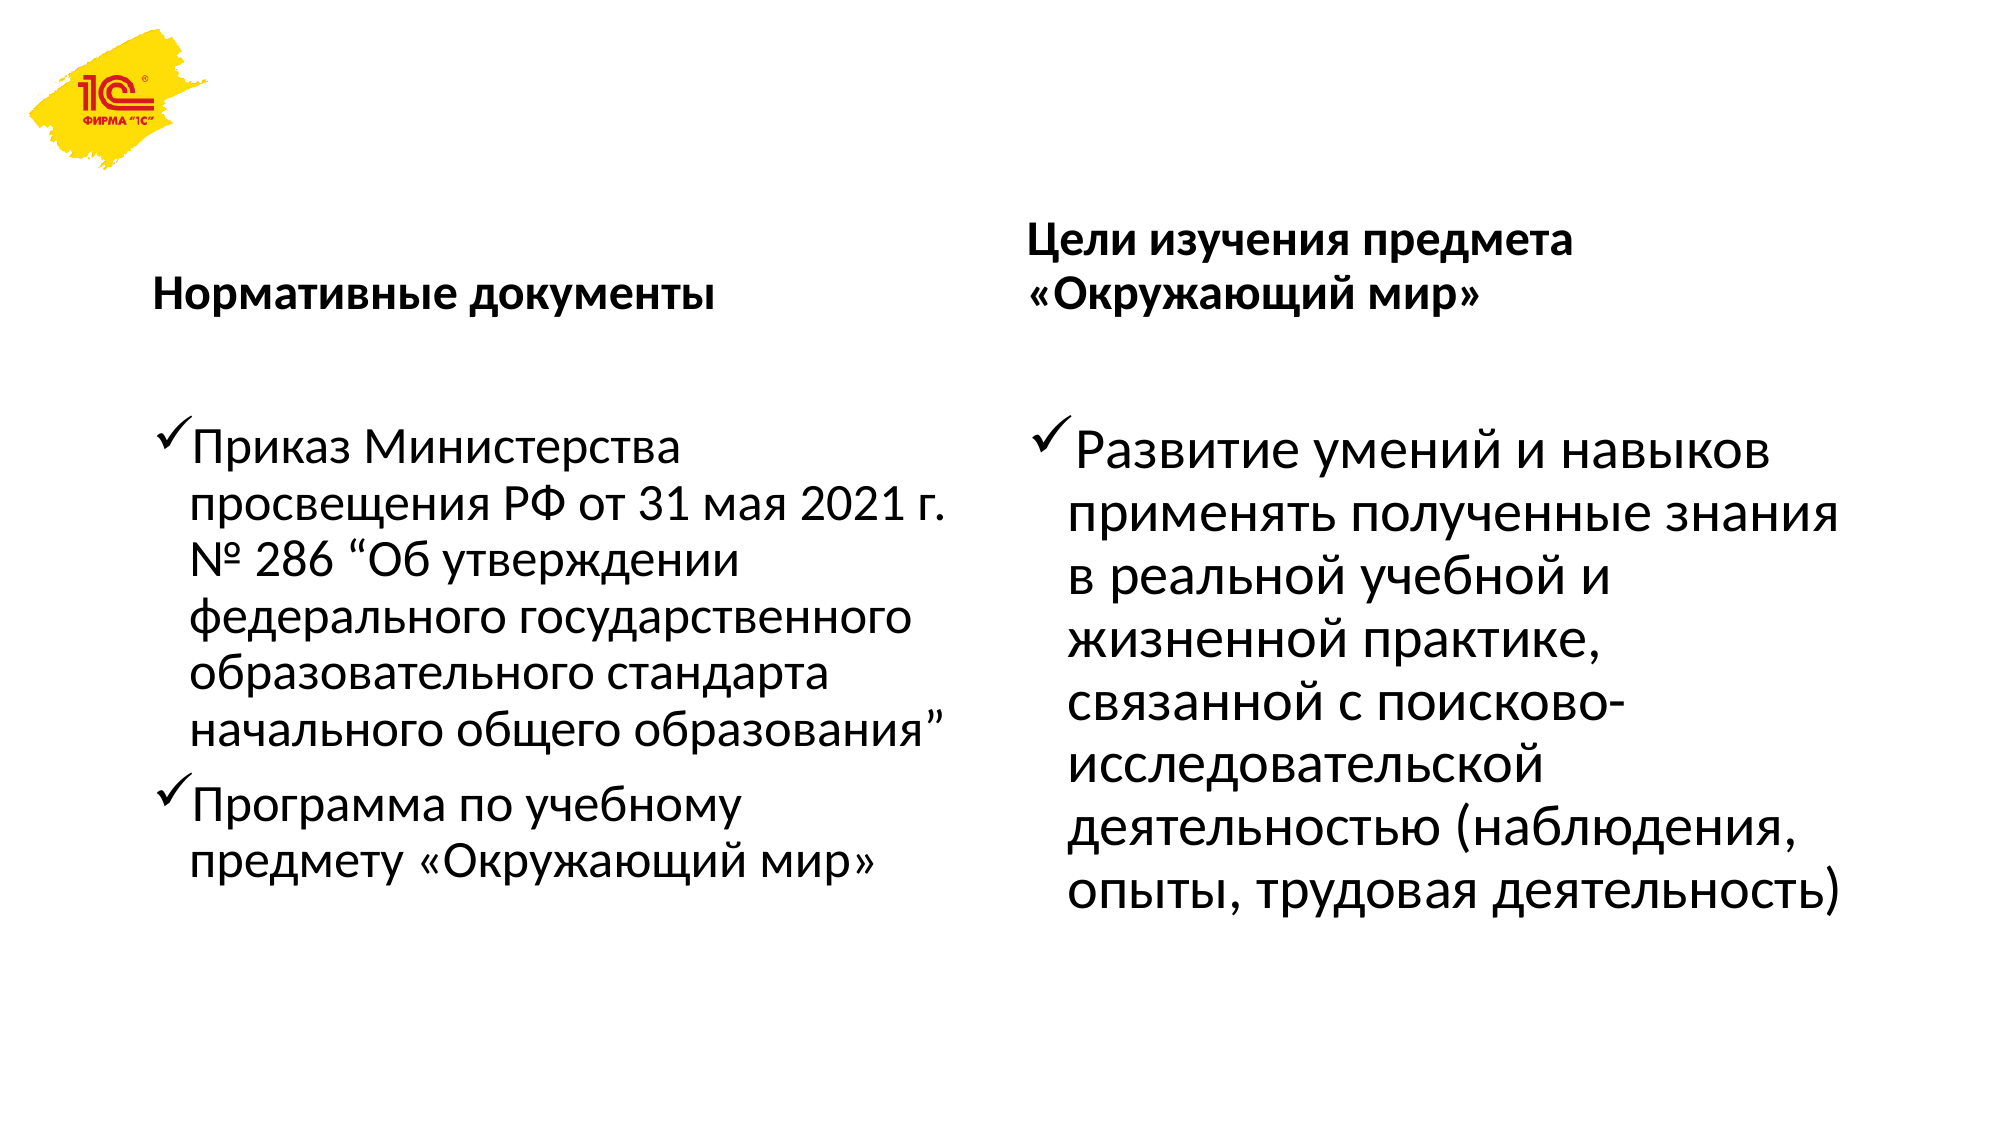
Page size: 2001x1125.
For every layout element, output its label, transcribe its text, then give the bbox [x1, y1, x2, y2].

list Приказ Министерства просвещения РФ от 31 мая 2021 г. № 286 “Об утверждении федерального государственного образовательного стандарта начального общего образования” Программа по учебному предмету «Окружающий мир» [137, 410, 984, 1016]
list Развитие умений и навыков применять полученные знания в реальной учебной и жизненной практике, связанной с поисково-исследовательской деятельностью (наблюдения, опыты, трудовая деятельность) [1012, 410, 1863, 1016]
list Нормативные документы [137, 192, 984, 328]
picture [23, 24, 212, 173]
list Цели изучения предмета «Окружающий мир» [1011, 192, 1863, 328]
